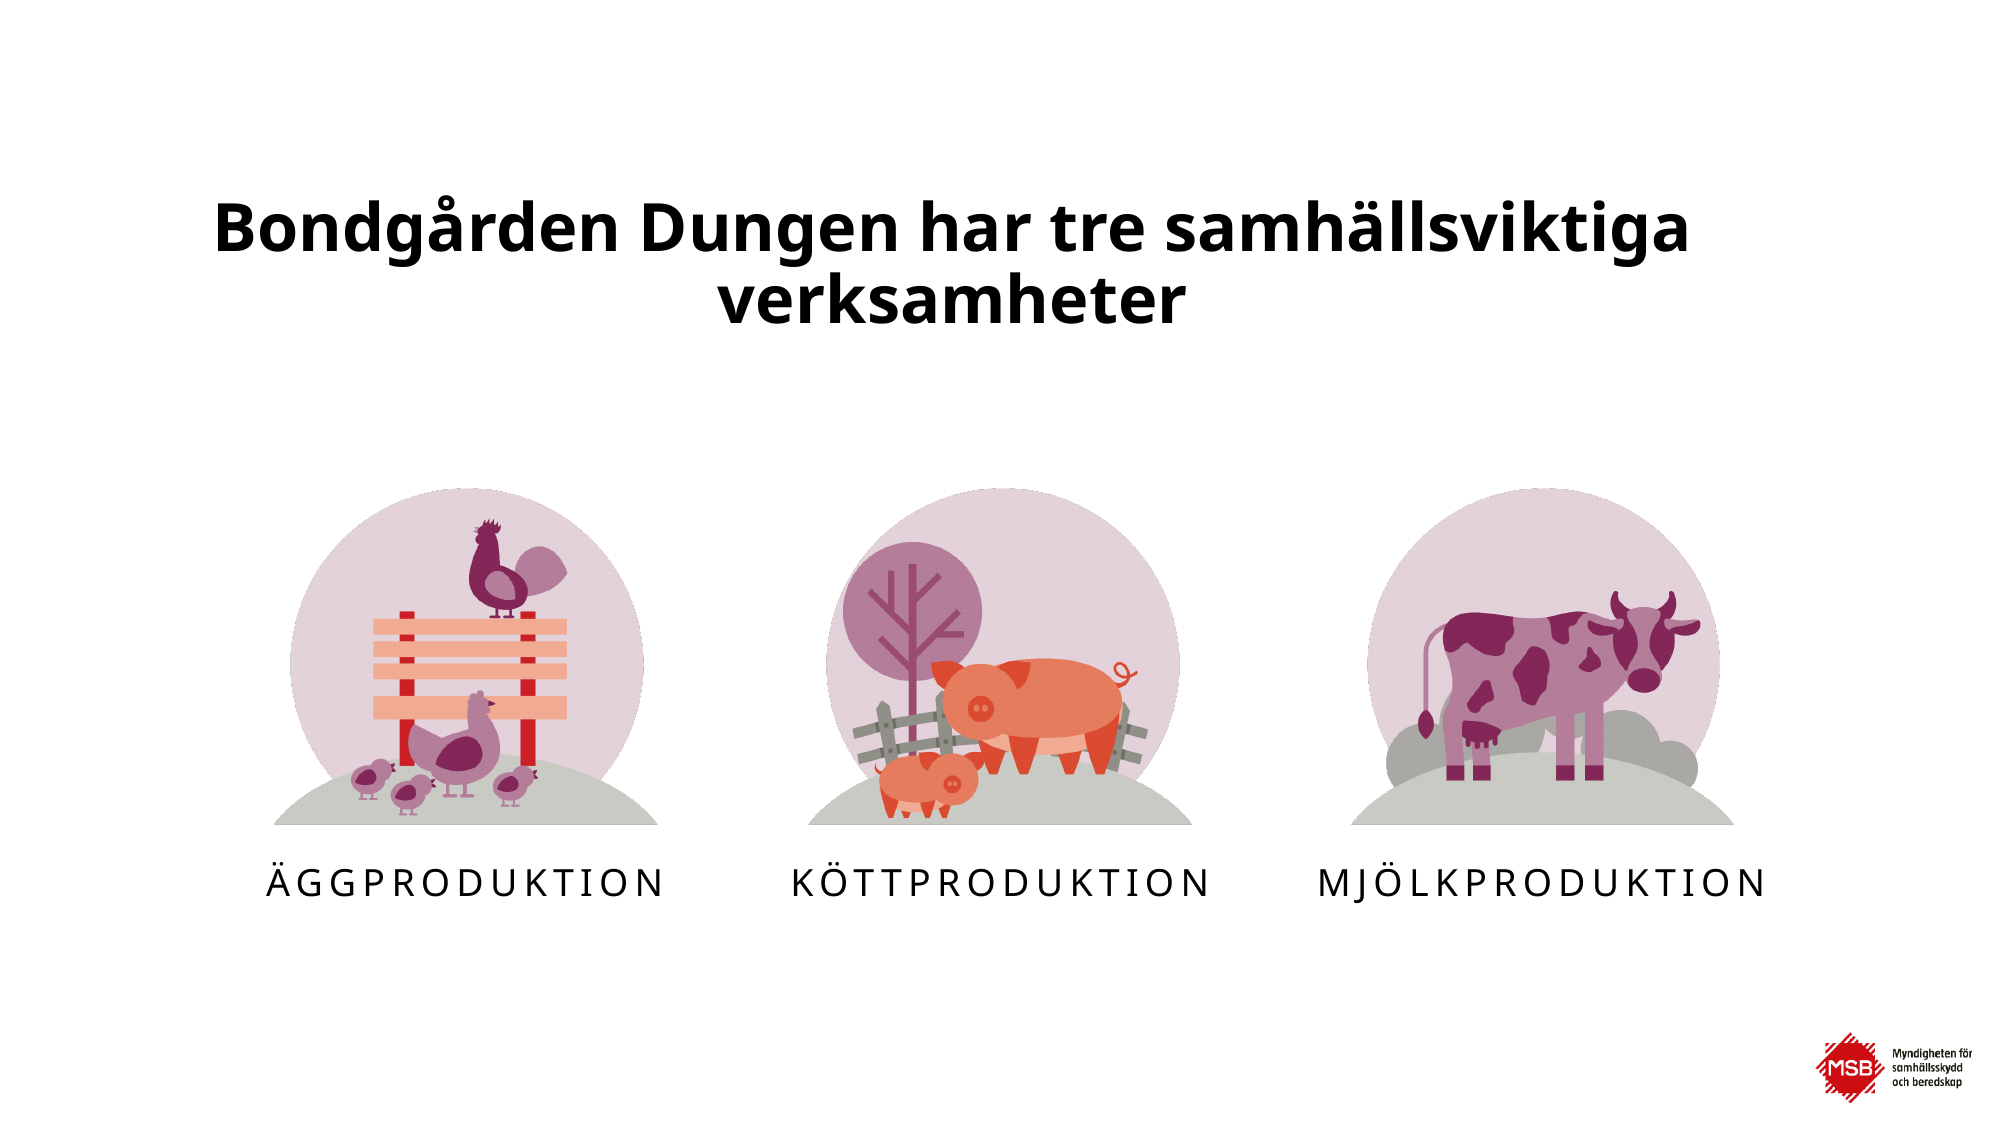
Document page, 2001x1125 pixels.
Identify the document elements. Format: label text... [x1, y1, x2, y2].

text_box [211, 474, 719, 924]
title Bondgården Dungen har tre samhällsviktiga verksamheter [90, 186, 1816, 272]
picture [1815, 1032, 1972, 1103]
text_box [1281, 474, 1801, 924]
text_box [733, 474, 1267, 924]
